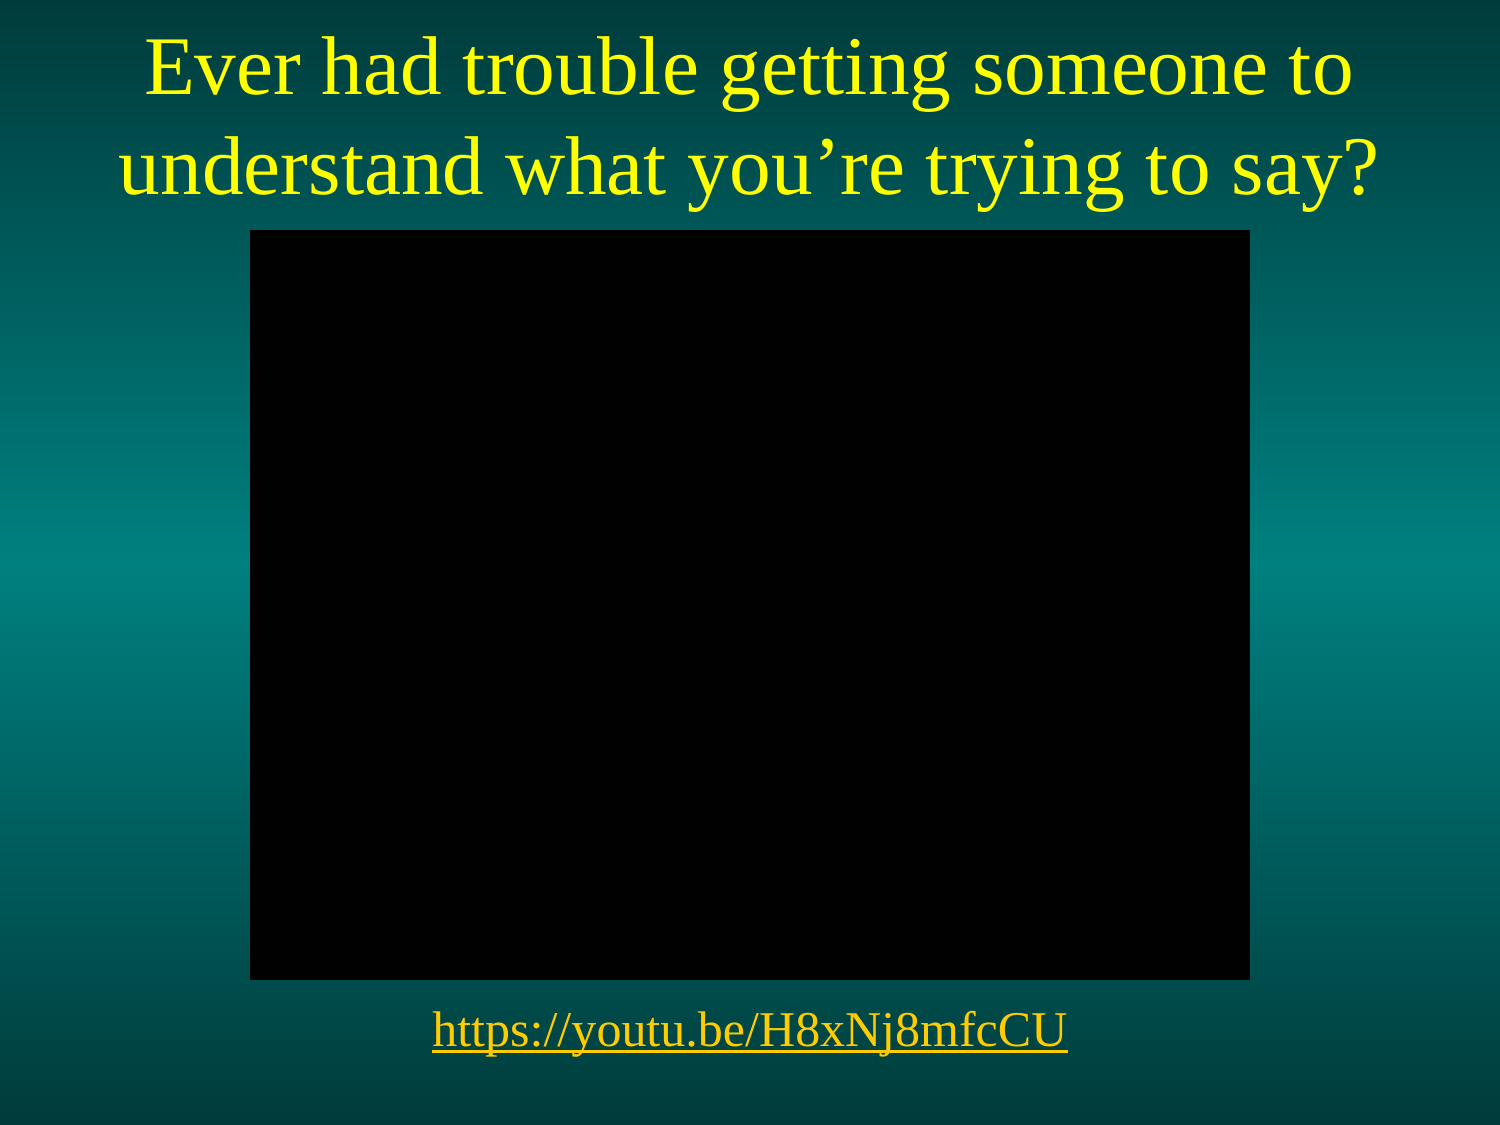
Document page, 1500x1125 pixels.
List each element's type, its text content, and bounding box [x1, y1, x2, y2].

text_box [249, 229, 1251, 981]
text_box https://youtu.be/H8xNj8mfcCU [0, 989, 1500, 1065]
text_box Ever had trouble getting someone to understand what you’re trying to say? [0, 3, 1500, 219]
